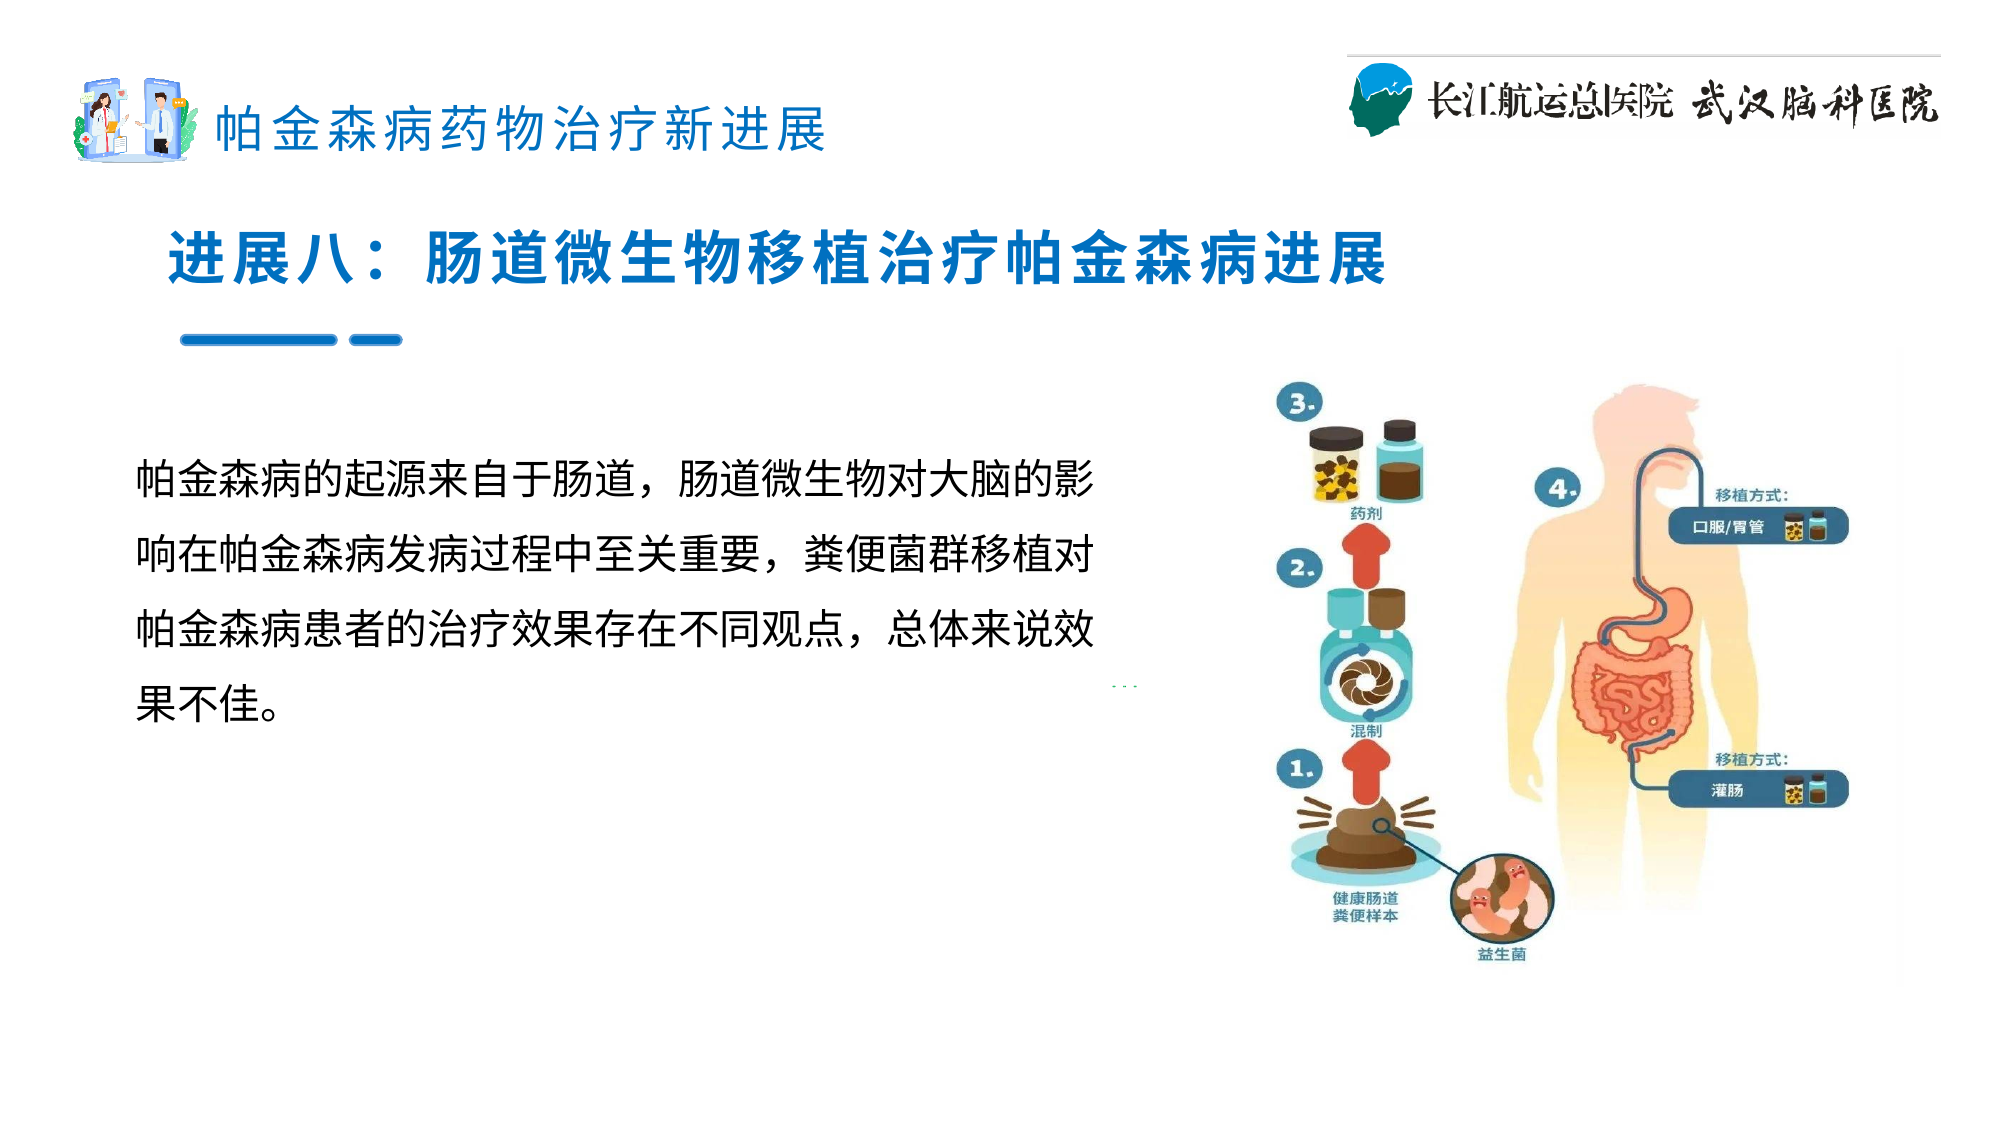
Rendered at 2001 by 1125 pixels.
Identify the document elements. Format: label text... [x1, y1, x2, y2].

text_box 帕金森病药物治疗新进展 [202, 89, 1200, 165]
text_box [143, 213, 1413, 346]
picture [1199, 347, 1904, 987]
picture [69, 54, 202, 186]
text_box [135, 425, 1137, 729]
picture [1347, 54, 1941, 139]
